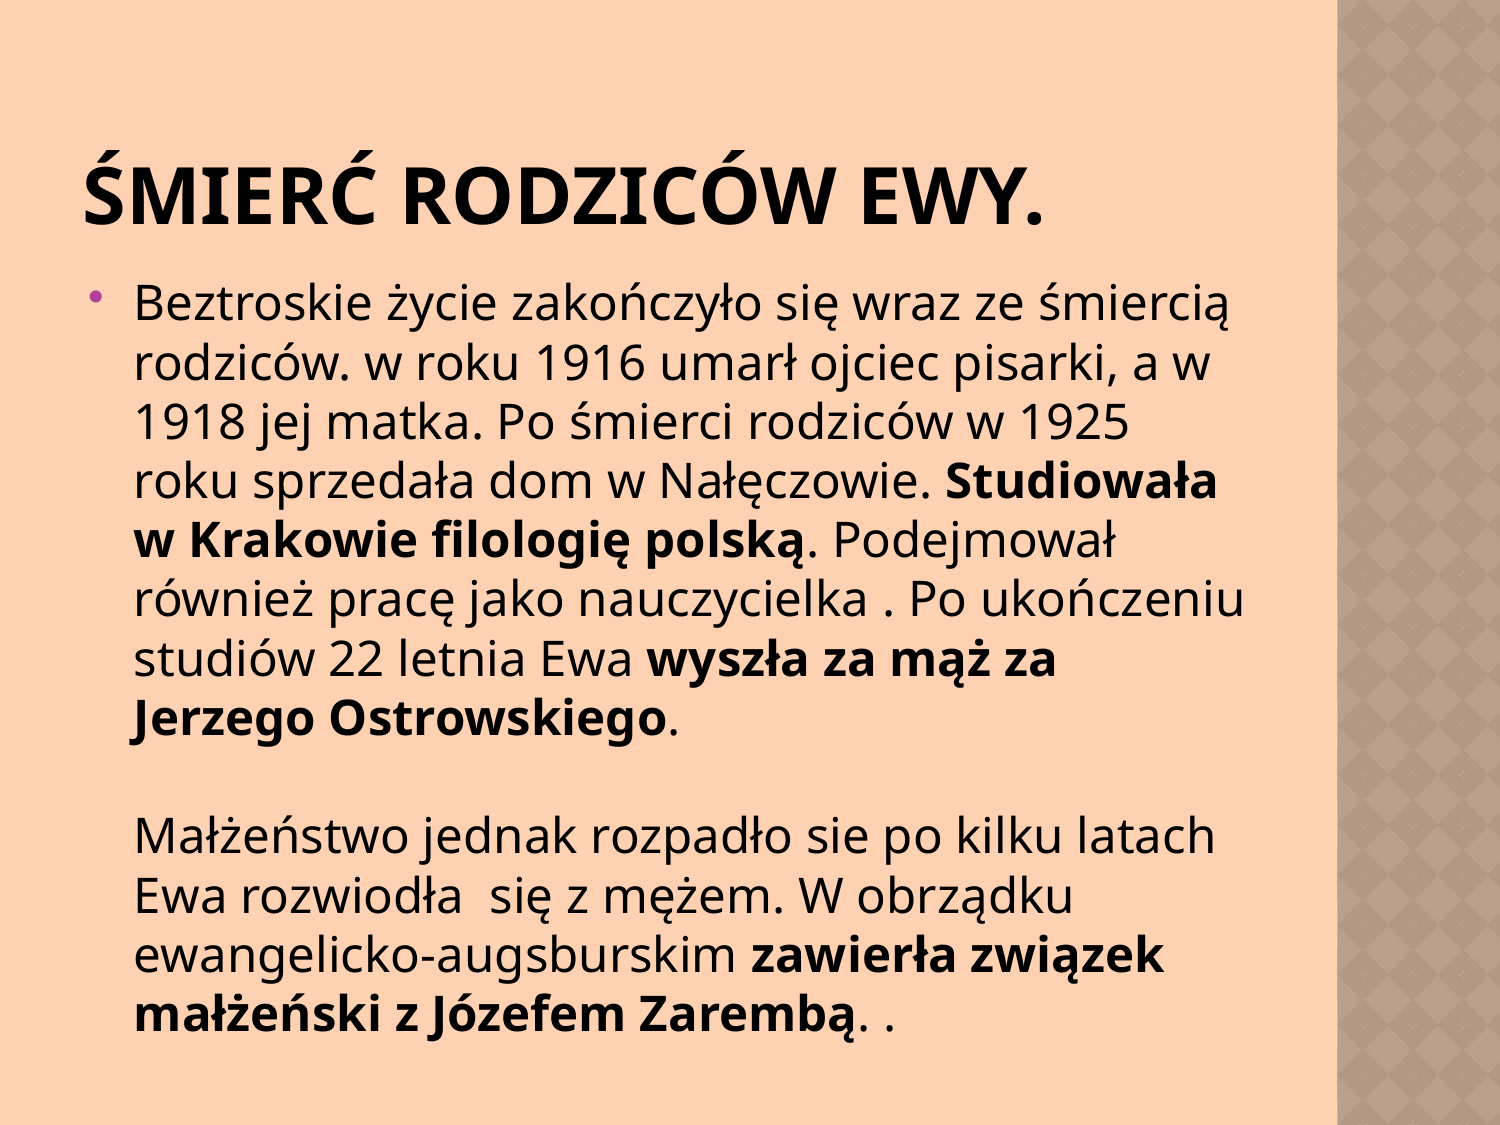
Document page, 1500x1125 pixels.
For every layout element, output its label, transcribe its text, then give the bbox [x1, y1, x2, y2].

list Beztroskie życie zakończyło się wraz ze śmiercią rodziców. w roku 1916 umarł ojciec pisarki, a w 1918 jej matka. Po śmierci rodziców w 1925 roku sprzedała dom w Nałęczowie. Studiowała w Krakowie filologię polską. Podejmował również pracę jako nauczycielka . Po ukończeniu studiów 22 letnia Ewa wyszła za mąż za Jerzego Ostrowskiego. Małżeństwo jednak rozpadło sie po kilku latach Ewa rozwiodła się z mężem. W obrządku ewangelicko-augsburskim zawierła związek małżeński z Józefem Zarembą. . [75, 264, 1263, 1059]
title Śmierć rodziców Ewy. [75, 52, 1263, 240]
